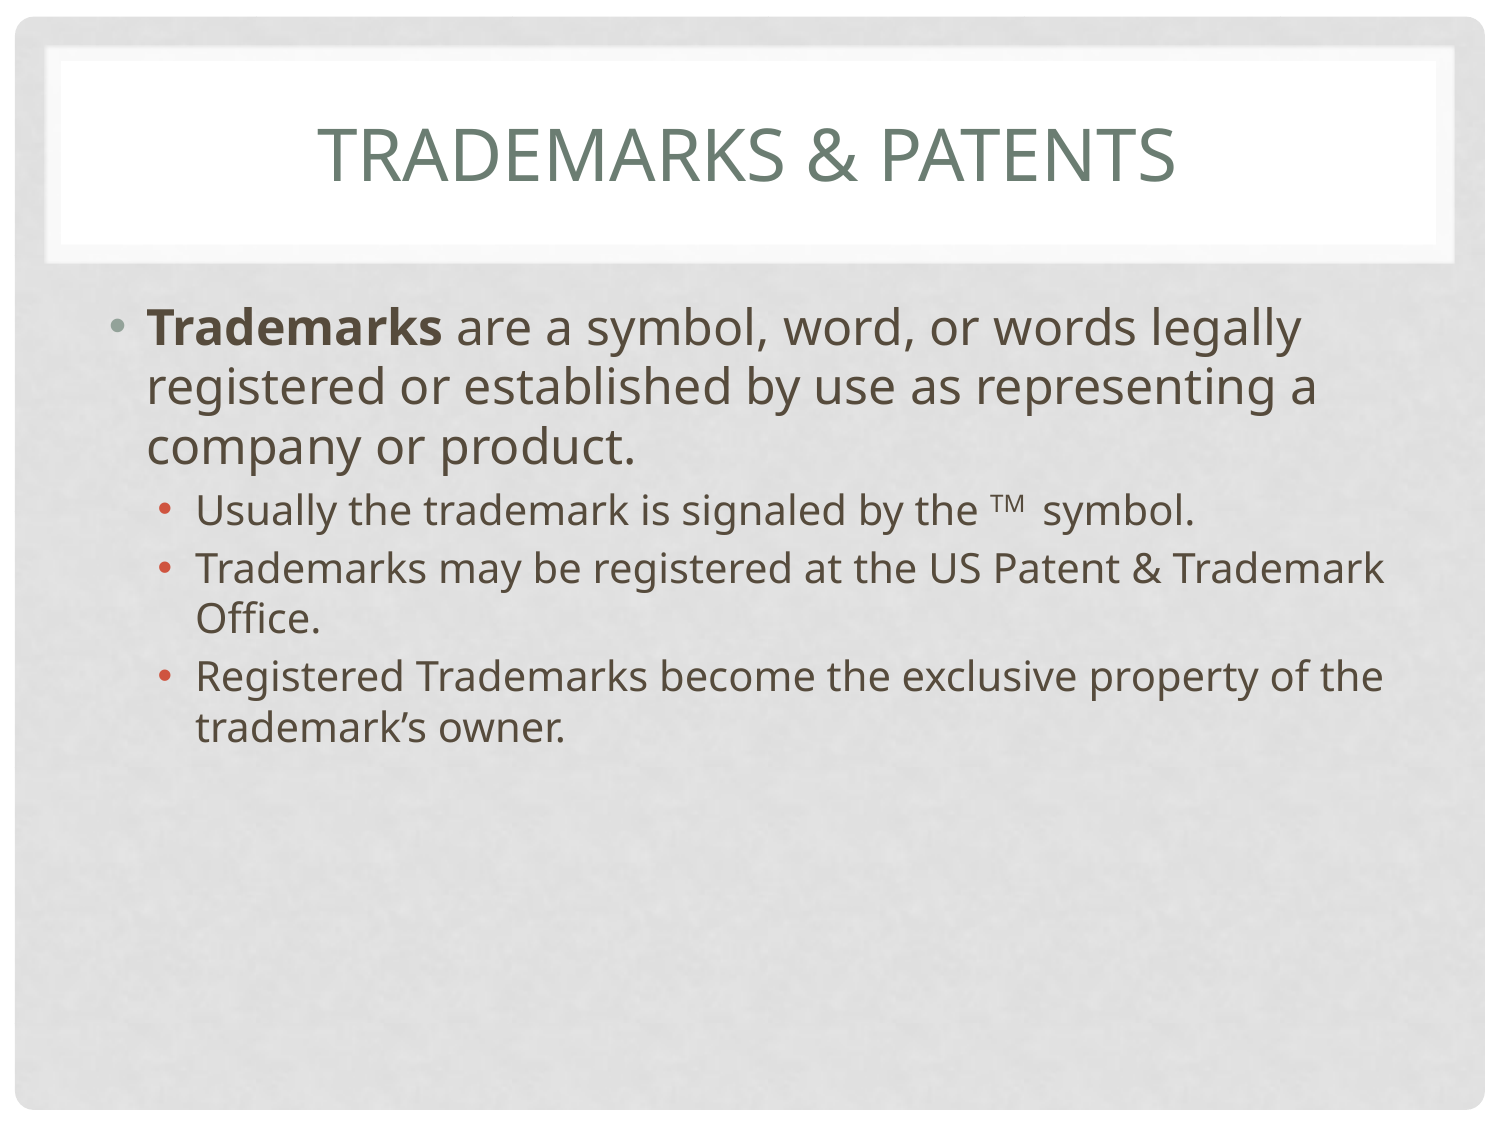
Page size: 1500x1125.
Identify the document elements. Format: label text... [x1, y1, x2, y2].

title Trademarks & Patents [69, 66, 1425, 238]
list Trademarks are a symbol, word, or words legally registered or established by use as representing a company or product. Usually the trademark is signaled by the TM symbol. Trademarks may be registered at the US Patent & Trademark Office. Registered Trademarks become the exclusive property of the trademark’s owner. [75, 287, 1425, 1005]
